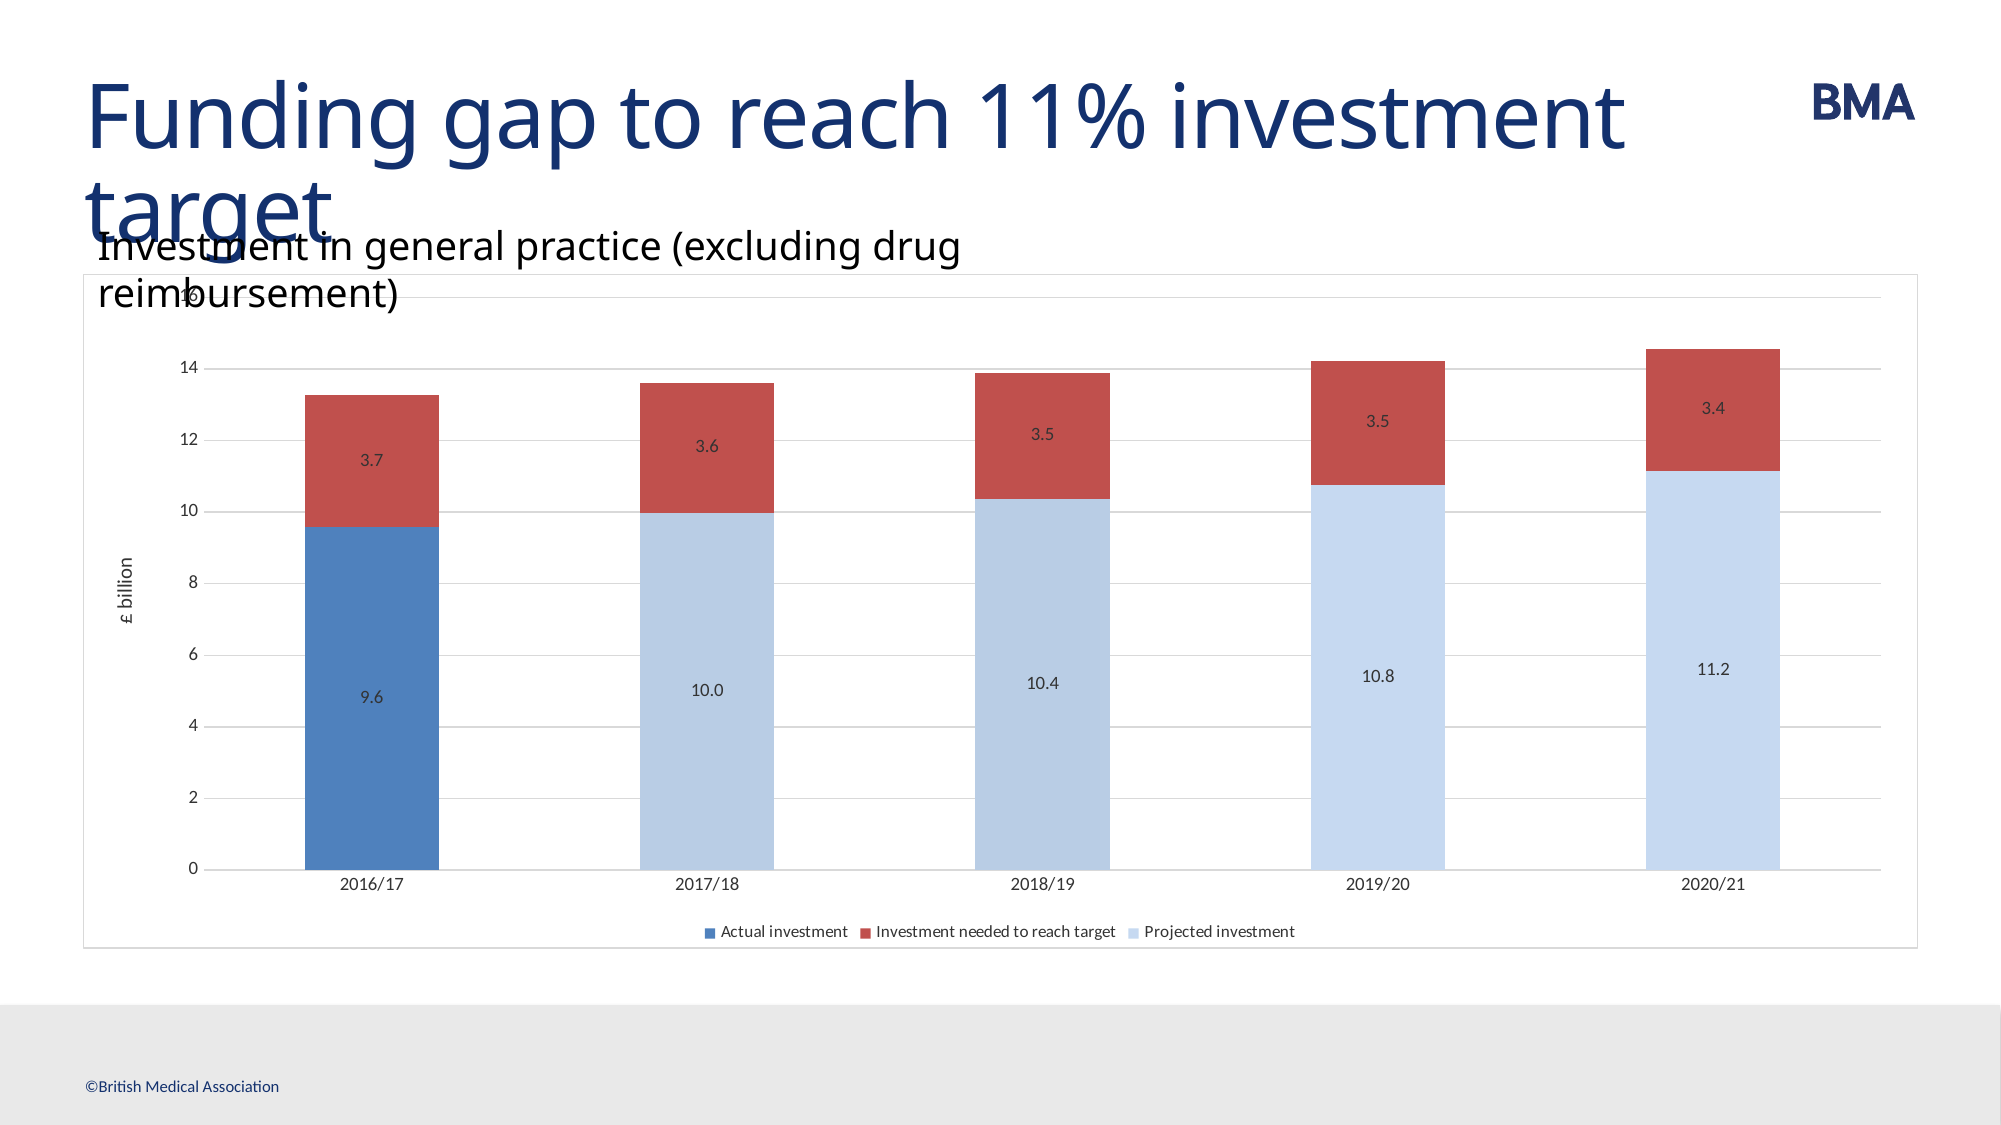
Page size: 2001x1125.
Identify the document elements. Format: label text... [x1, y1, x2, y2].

title Funding gap to reach 11% investment target [84, 71, 1650, 180]
chart [82, 273, 1919, 950]
text_box Investment in general practice (excluding drug reimbursement) [82, 213, 1207, 273]
